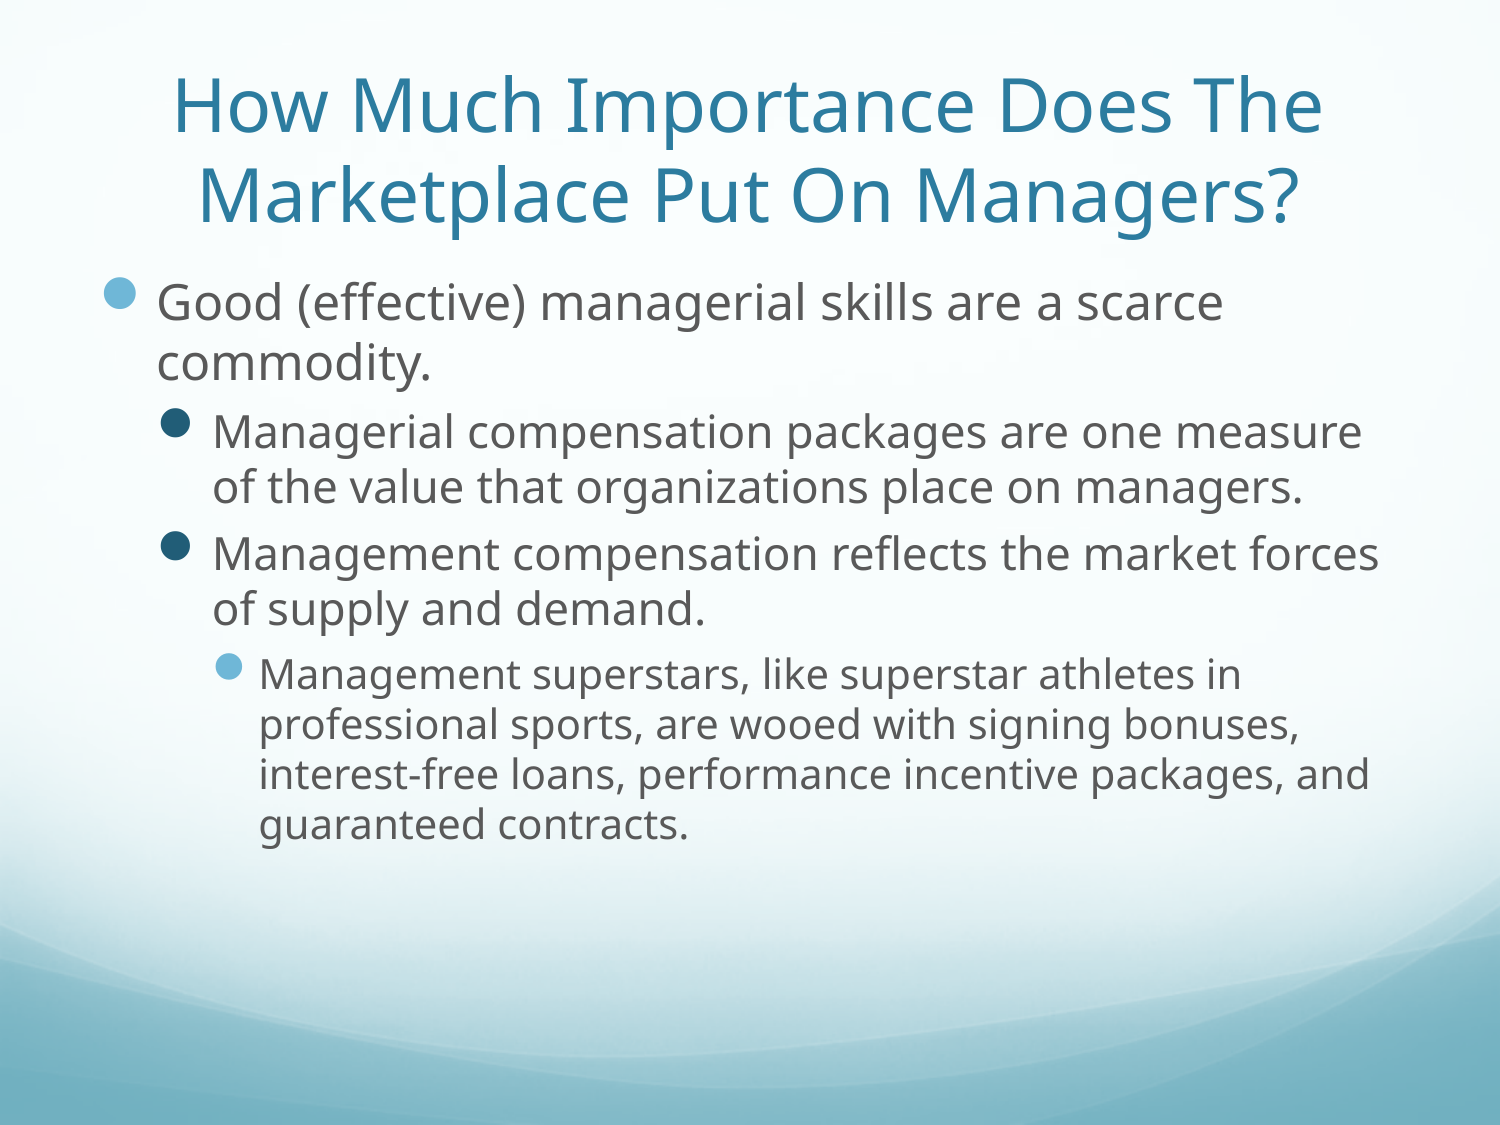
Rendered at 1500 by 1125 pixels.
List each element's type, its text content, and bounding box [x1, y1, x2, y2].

list Good (effective) managerial skills are a scarce commodity. Managerial compensation packages are one measure of the value that organizations place on managers. Management compensation reflects the market forces of supply and demand. Management superstars, like superstar athletes in professional sports, are wooed with signing bonuses, interest-free loans, performance incentive packages, and guaranteed contracts. [84, 262, 1414, 1019]
title How Much Importance Does The Marketplace Put On Managers? [75, 62, 1422, 245]
